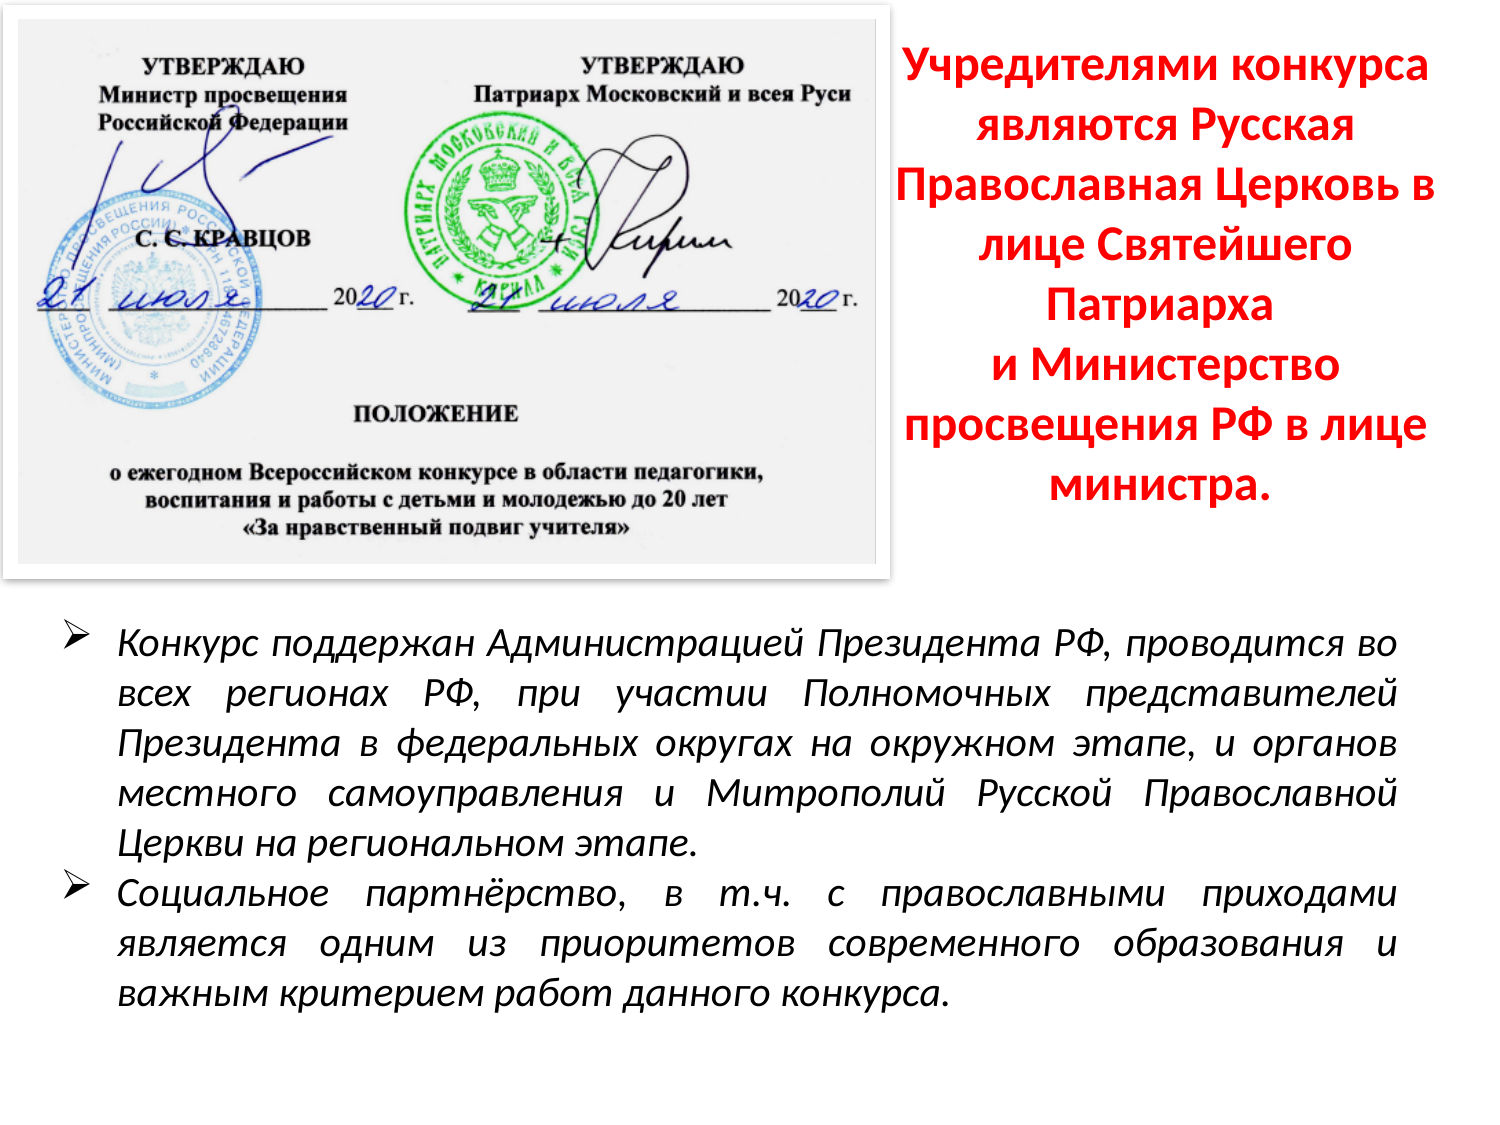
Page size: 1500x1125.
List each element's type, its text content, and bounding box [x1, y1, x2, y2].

text_box Учредителями конкурса являются Русская Православная Церковь в лице Святейшего Патриарха и Министерство просвещения РФ в лице министра. [895, 23, 1454, 564]
picture [17, 18, 876, 565]
text_box Конкурс поддержан Администрацией Президента РФ, проводится во всех регионах РФ, при участии Полномочных представителей Президента в федеральных округах на окружном этапе, и органов местного самоуправления и Митрополий Русской Православной Церкви на региональном этапе. Социальное партнёрство, в т.ч. с православными приходами является одним из приоритетов современного образования и важным критерием работ данного конкурса. [0, 606, 1414, 1022]
